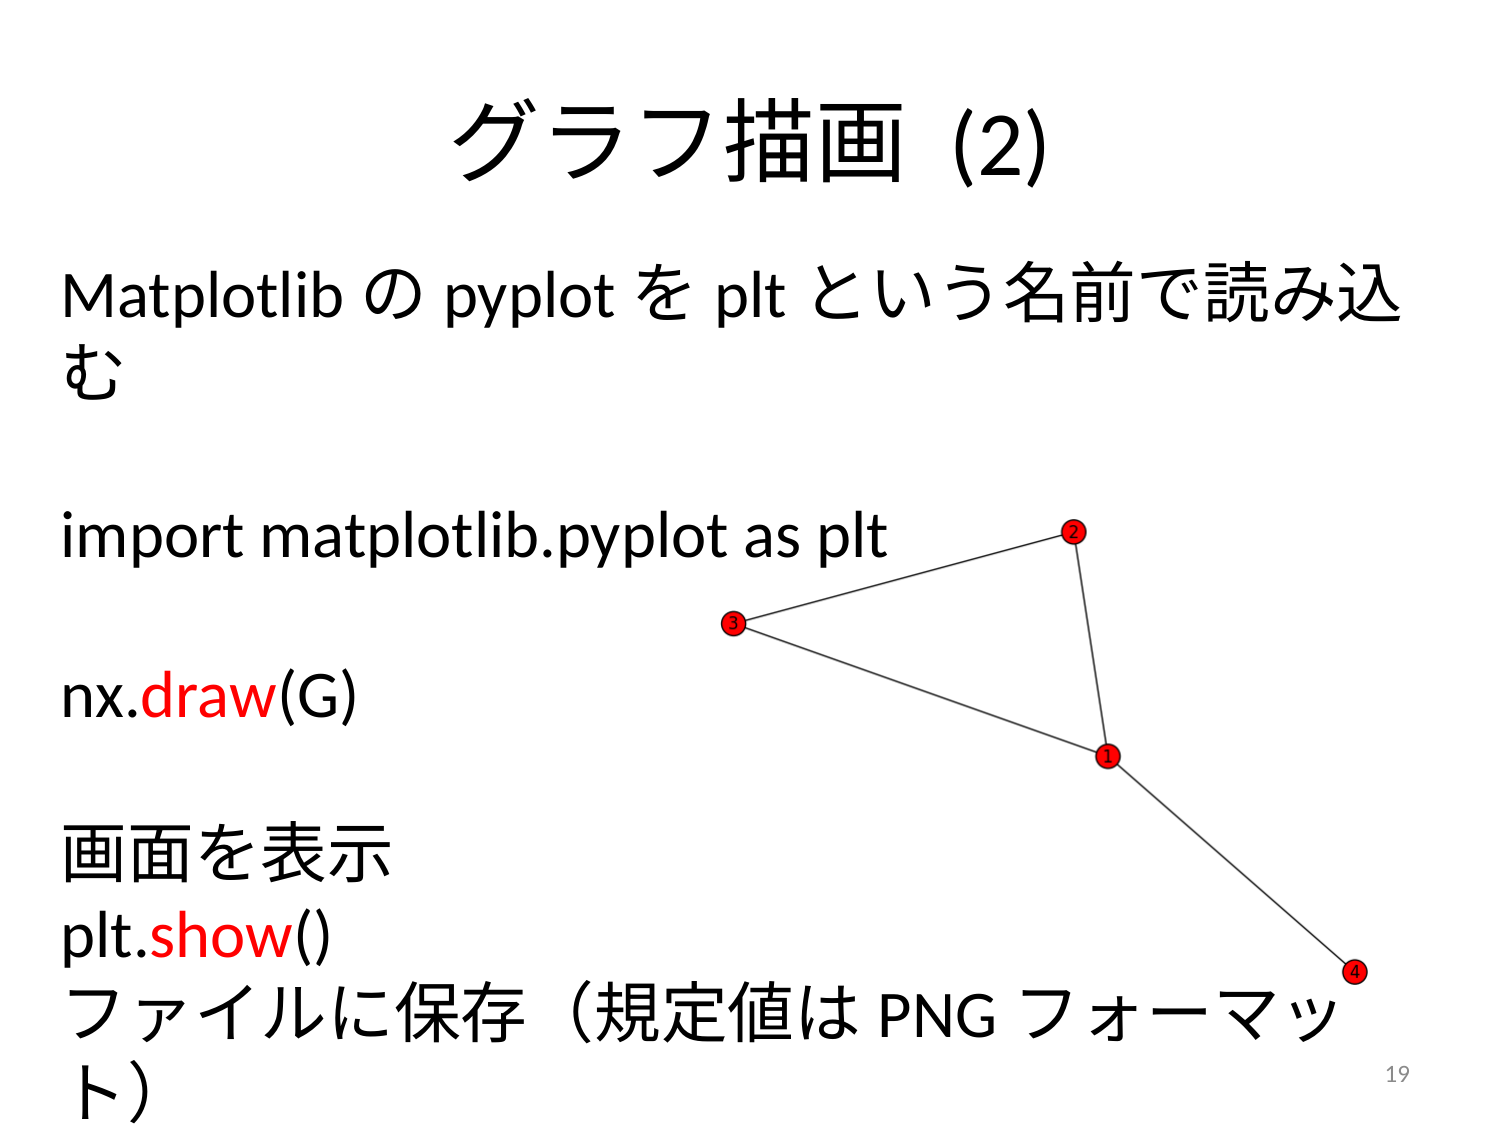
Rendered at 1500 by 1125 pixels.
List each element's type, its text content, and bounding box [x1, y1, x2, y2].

picture [643, 444, 1459, 1060]
slide_number 19 [1074, 1068, 1425, 1103]
text_box Matplotlibのpyplotをpltという名前で読み込む import matplotlib.pyplot as plt nx.draw(G) 画面を表示 plt.show() ファイルに保存（規定値はPNGフォーマット） plt.savefig('sample') [45, 243, 1452, 1125]
title グラフ描画 (2) [75, 45, 1425, 233]
